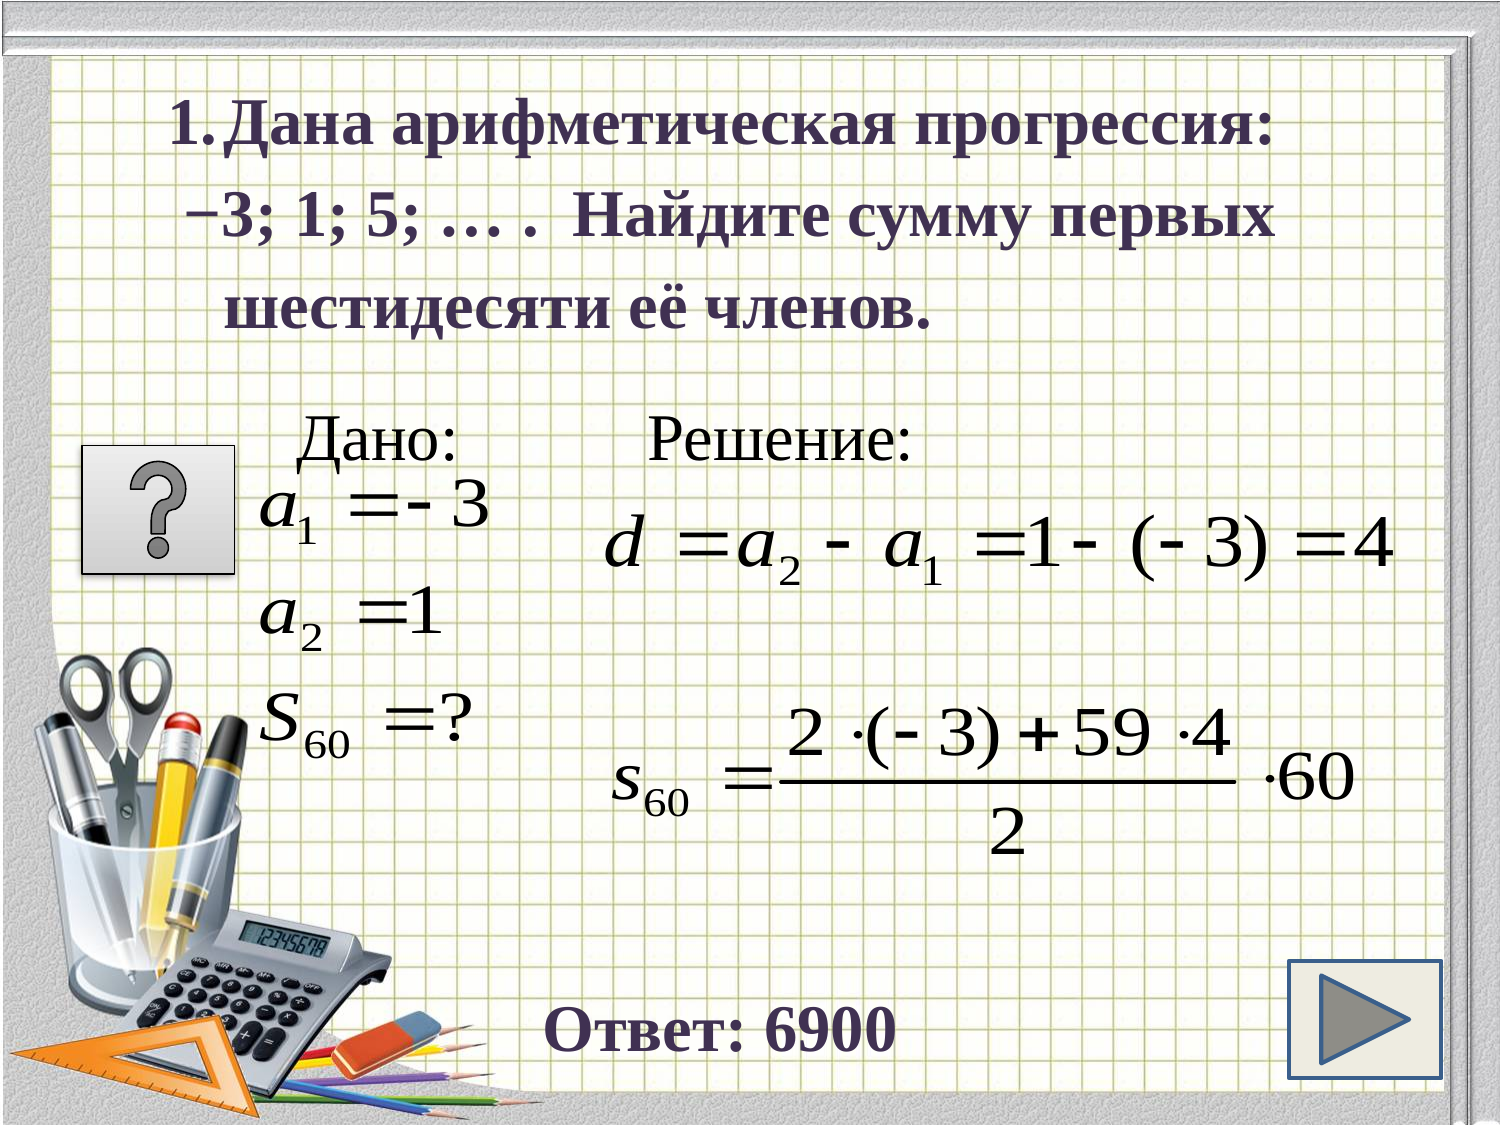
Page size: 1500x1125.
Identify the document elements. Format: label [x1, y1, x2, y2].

text_box [597, 688, 1370, 870]
picture [0, 0, 1500, 1125]
text_box [590, 491, 1409, 598]
text_box [245, 456, 505, 775]
